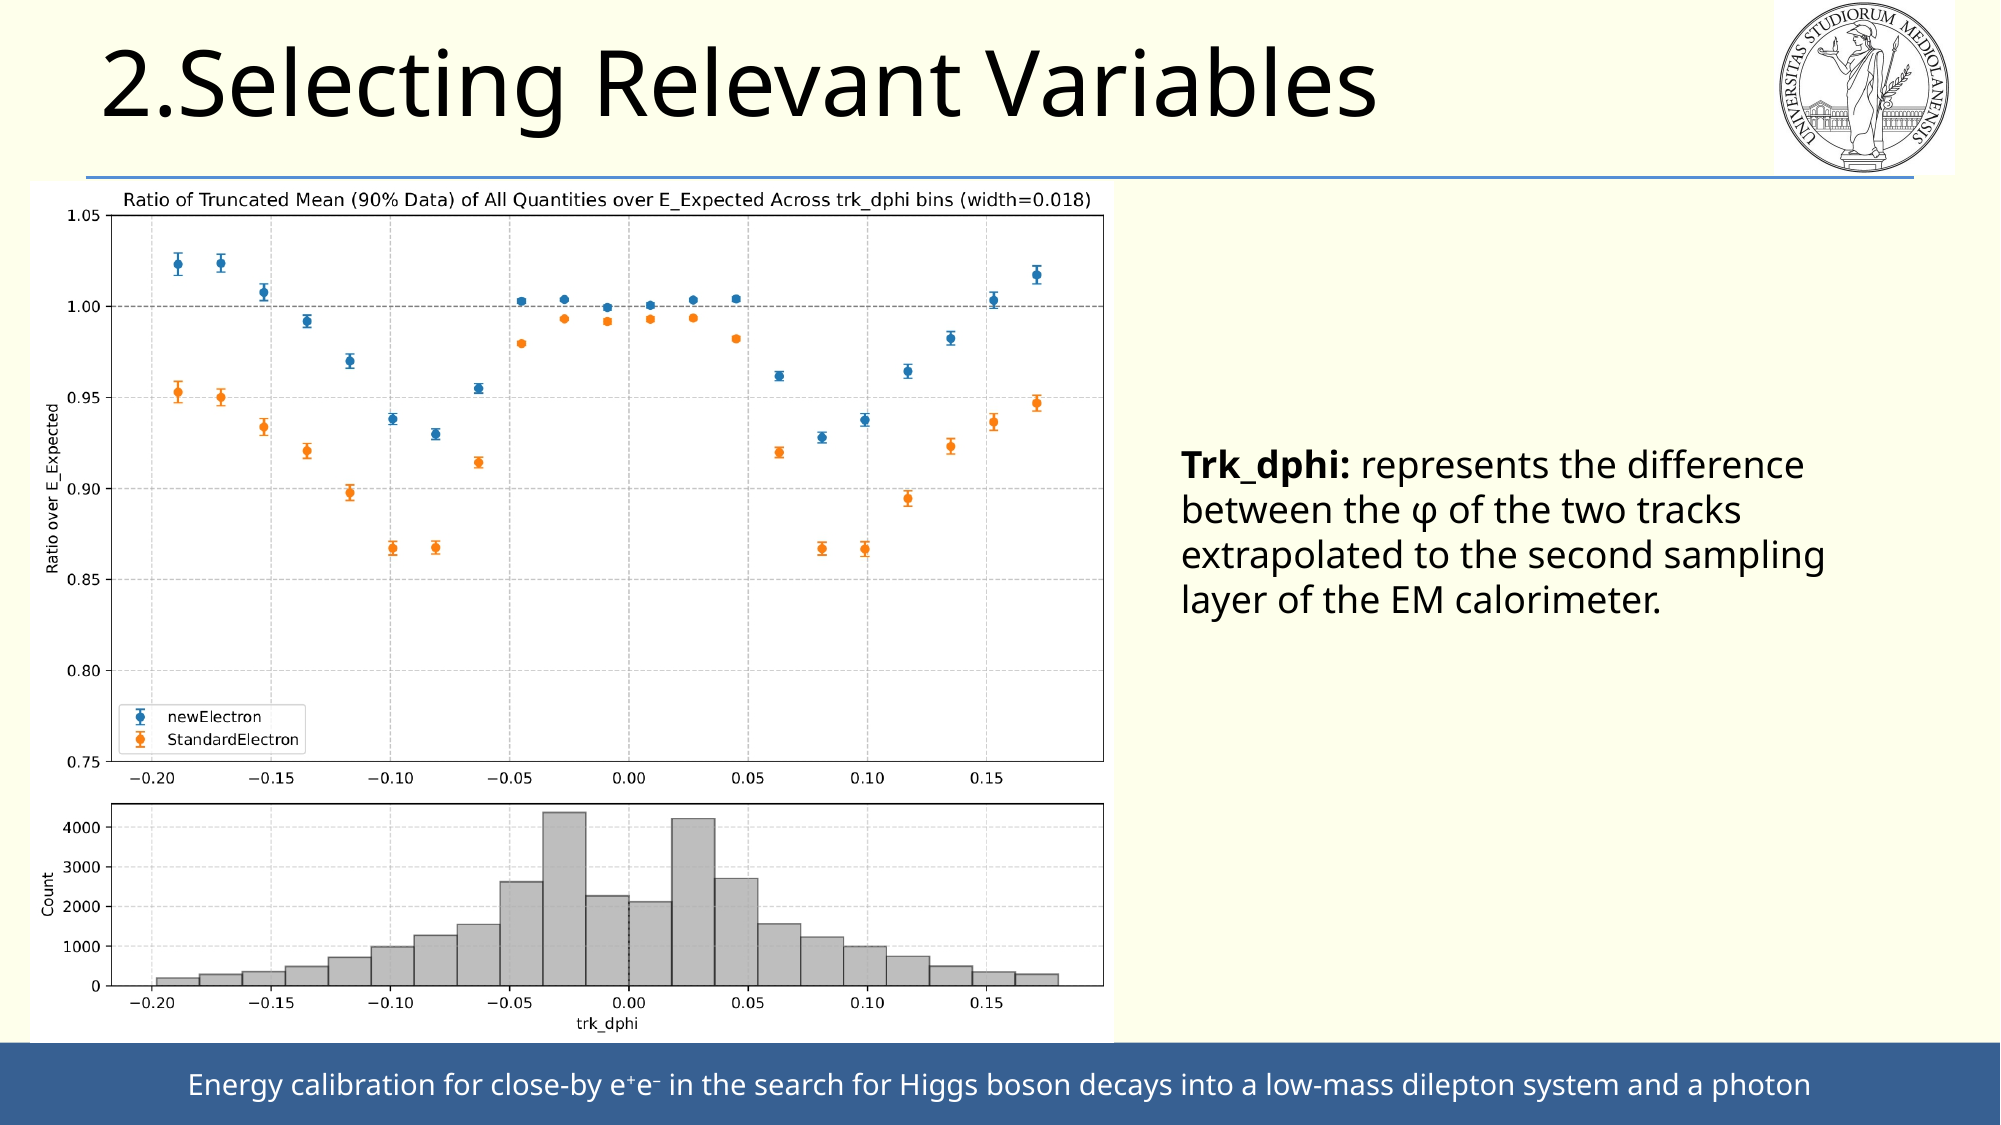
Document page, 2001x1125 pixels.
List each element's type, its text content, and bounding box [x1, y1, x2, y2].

picture [30, 181, 1114, 1044]
slide_number 14 [1536, 1053, 1987, 1114]
title 2.Selecting Relevant Variables [85, 0, 1725, 176]
picture [1774, 0, 1955, 175]
footer Energy calibration for close-by e+e– in the search for Higgs boson decays into a low-mass dilepton system and a photon [0, 1042, 2000, 1125]
text_box Trk_dphi: represents the difference between the φ of the two tracks extrapolated to the second sampling layer of the EM calorimeter. [1166, 434, 1884, 629]
